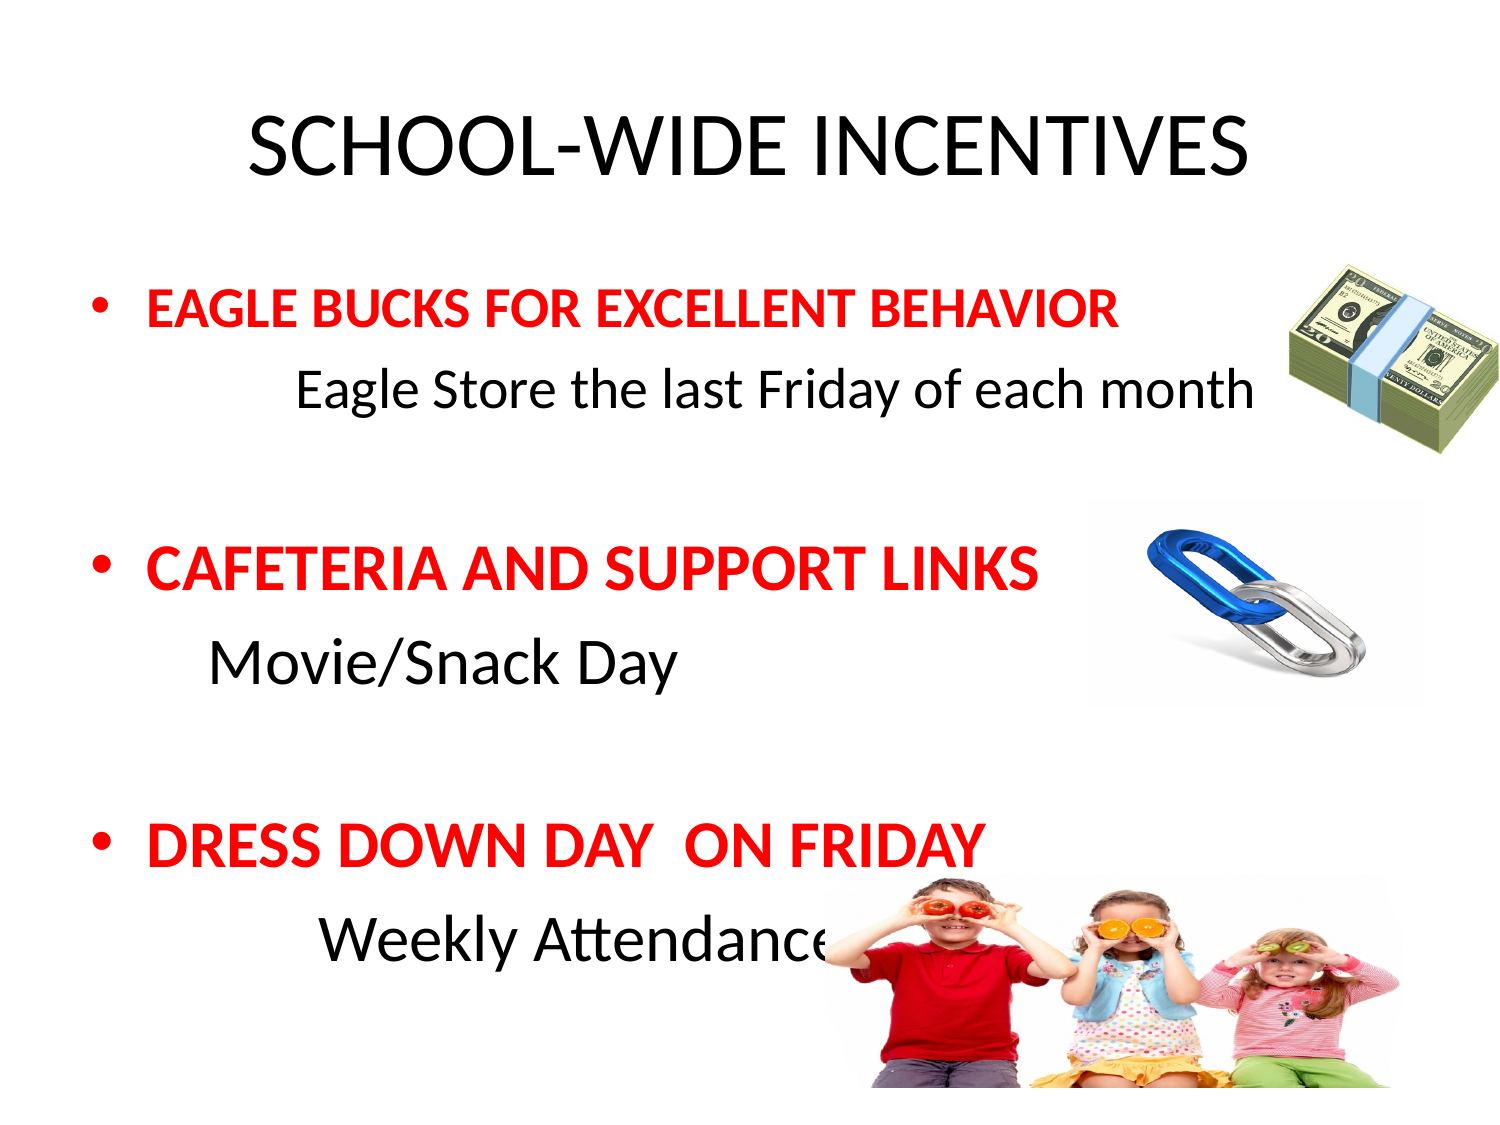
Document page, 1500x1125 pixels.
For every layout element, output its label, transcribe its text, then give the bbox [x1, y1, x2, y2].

picture [1087, 499, 1426, 706]
title SCHOOL-WIDE INCENTIVES [75, 45, 1425, 233]
picture [1287, 262, 1500, 456]
picture [824, 874, 1403, 1088]
list EAGLE BUCKS FOR EXCELLENT BEHAVIOR Eagle Store the last Friday of each month CAFETERIA AND SUPPORT LINKS Movie/Snack Day DRESS DOWN DAY ON FRIDAY Weekly Attendance 96% or better [75, 262, 1425, 1125]
